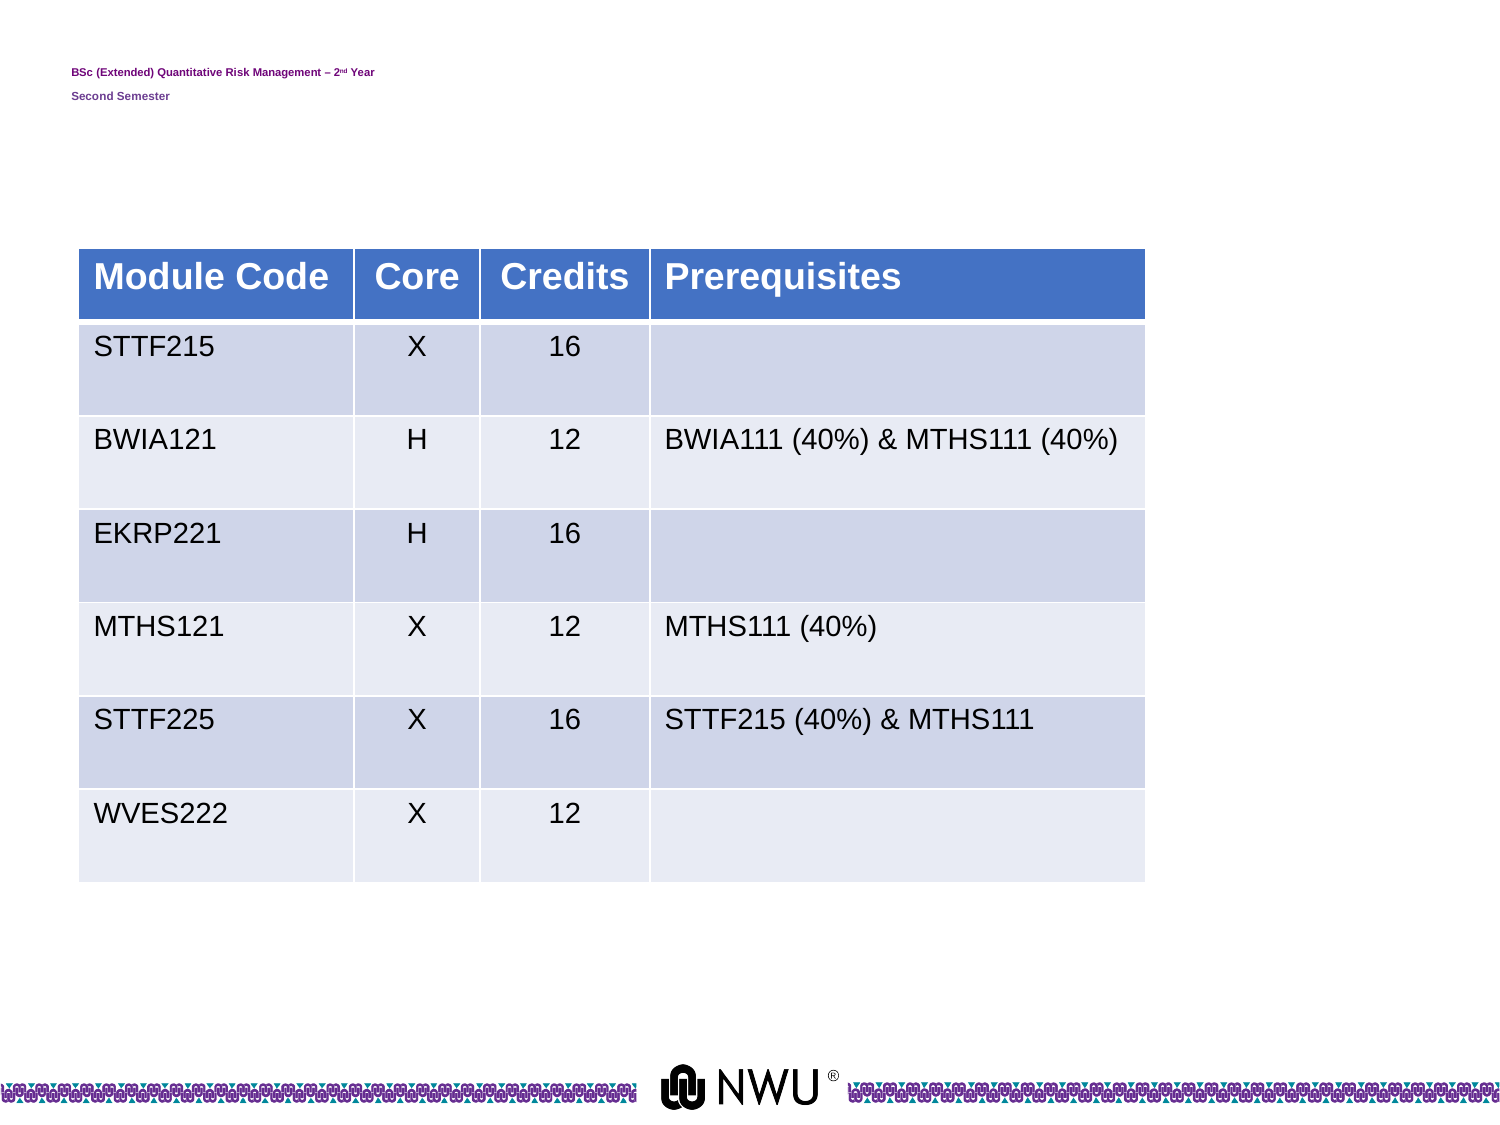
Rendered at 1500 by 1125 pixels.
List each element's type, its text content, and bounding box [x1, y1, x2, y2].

table_cell X [355, 603, 479, 695]
table_header Prerequisites [651, 249, 1145, 319]
title BSc (Extended) Quantitative Risk Management – 2nd Year Second Semester [56, 59, 1444, 149]
table_cell H [355, 417, 479, 508]
table_header Core [355, 249, 479, 319]
picture [0, 1081, 637, 1105]
table_cell [651, 510, 1145, 602]
table_cell 12 [481, 790, 649, 882]
table_cell EKRP221 [79, 510, 353, 602]
table_cell X [355, 790, 479, 882]
table_cell [651, 790, 1145, 882]
table_cell 12 [481, 603, 649, 695]
table_cell X [355, 697, 479, 788]
table_cell MTHS111 (40%) [651, 603, 1145, 695]
table_cell BWIA111 (40%) & MTHS111 (40%) [651, 417, 1145, 508]
table_header Credits [481, 249, 649, 319]
table_cell 12 [481, 417, 649, 508]
table_cell WVES222 [79, 790, 353, 882]
table_cell BWIA121 [79, 417, 353, 508]
table_cell STTF225 [79, 697, 353, 788]
table_cell STTF215 (40%) & MTHS111 [651, 697, 1145, 788]
table_cell H [355, 510, 479, 602]
picture [661, 1064, 839, 1110]
table_cell X [355, 325, 479, 415]
table_cell MTHS121 [79, 603, 353, 695]
table_cell 16 [481, 697, 649, 788]
table_header Module Code [79, 249, 353, 319]
table_cell 16 [481, 510, 649, 602]
table_cell STTF215 [79, 325, 353, 415]
table_cell 16 [481, 325, 649, 415]
table_cell [651, 325, 1145, 415]
picture [847, 1080, 1500, 1105]
